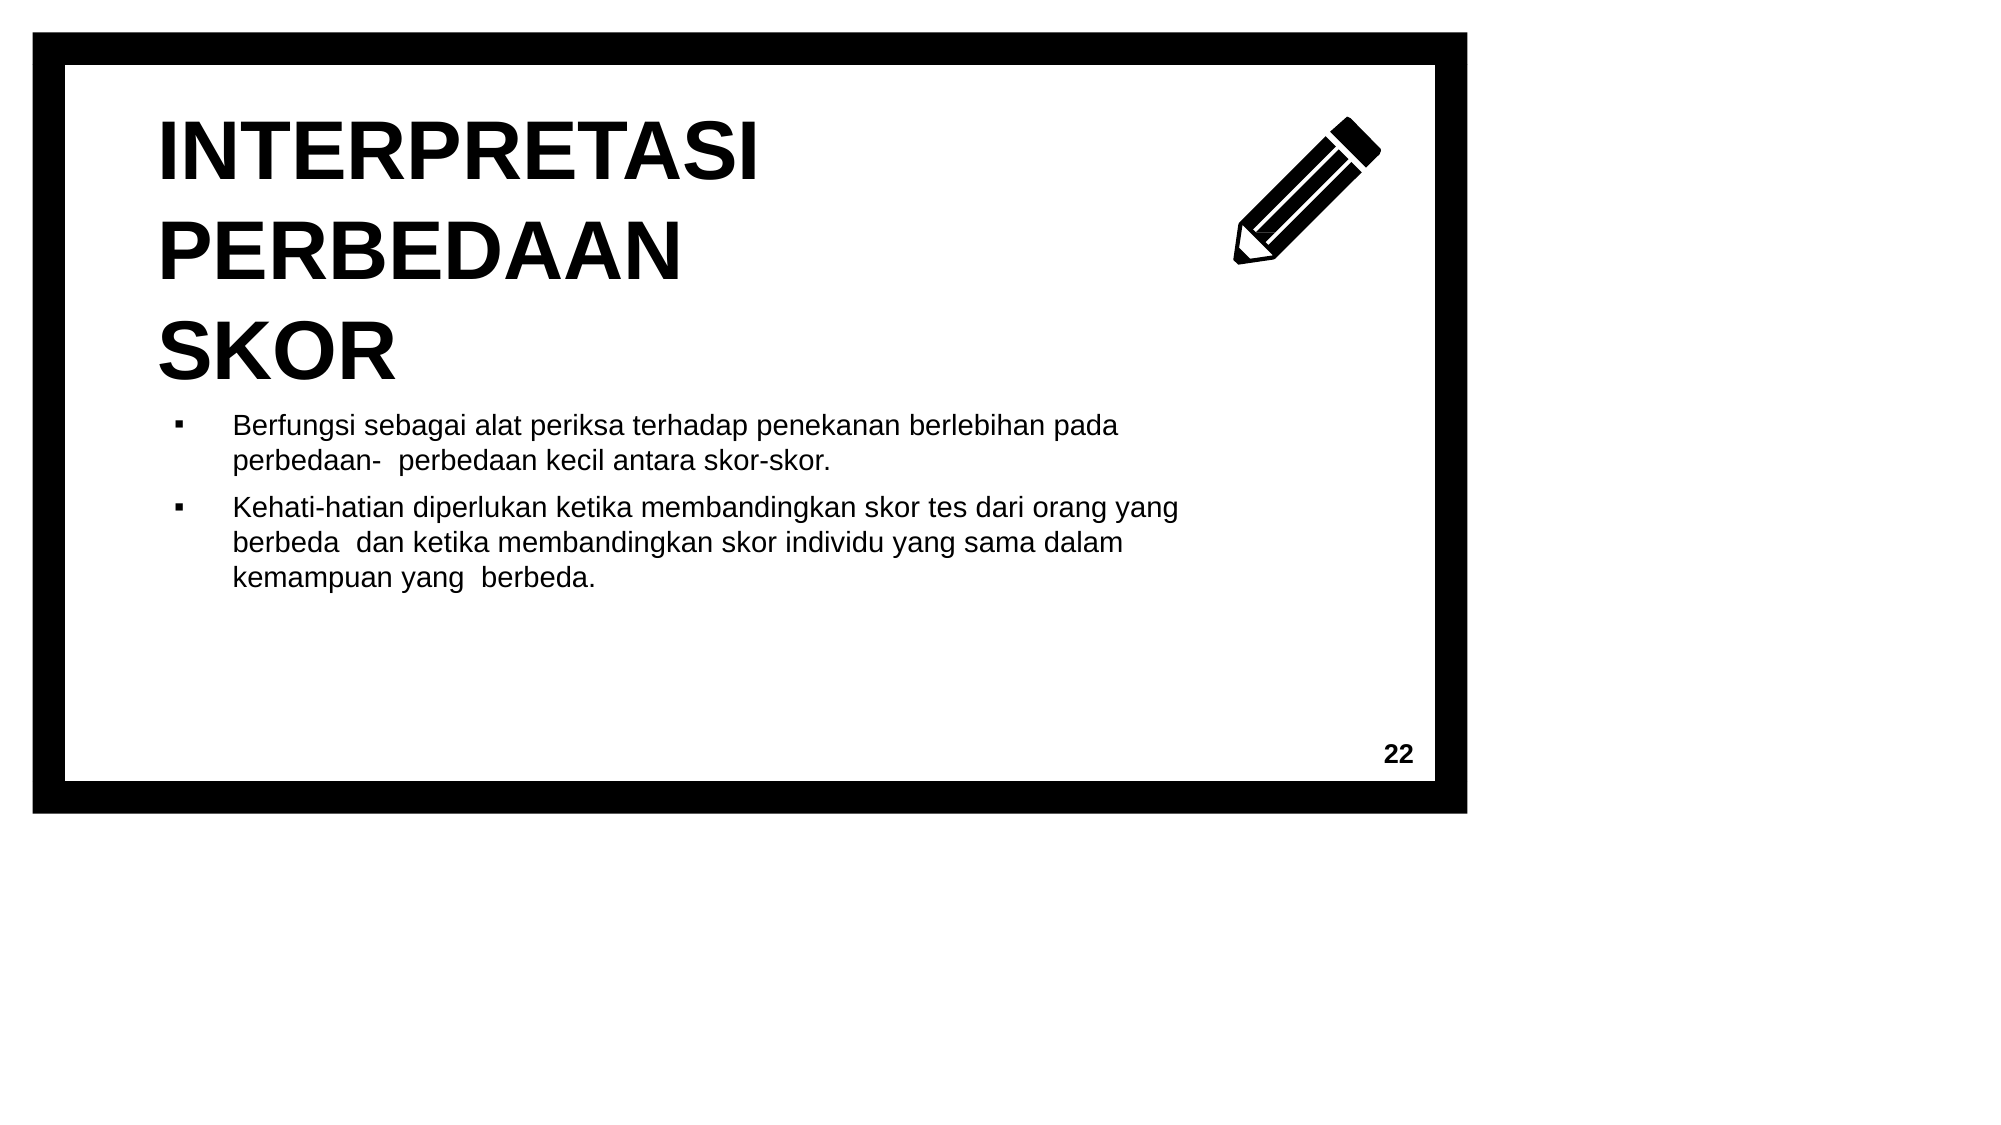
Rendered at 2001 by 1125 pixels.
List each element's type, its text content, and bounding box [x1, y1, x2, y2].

text_box [32, 781, 1468, 814]
text_box [32, 65, 65, 782]
text_box [32, 32, 1468, 65]
text_box Berfungsi sebagai alat periksa terhadap penekanan berlebihan pada perbedaan- perbedaan kecil antara skor-skor. Kehati-hatian diperlukan ketika membandingkan skor tes dari orang yang berbeda dan ketika membandingkan skor individu yang sama dalam kemampuan yang berbeda. [172, 403, 1291, 596]
text_box [1330, 116, 1382, 168]
text_box 22 [1381, 734, 1416, 771]
text_box [1435, 64, 1468, 782]
text_box [1233, 136, 1362, 265]
title INTERPRETASI PERBEDAAN SKOR [155, 142, 794, 348]
